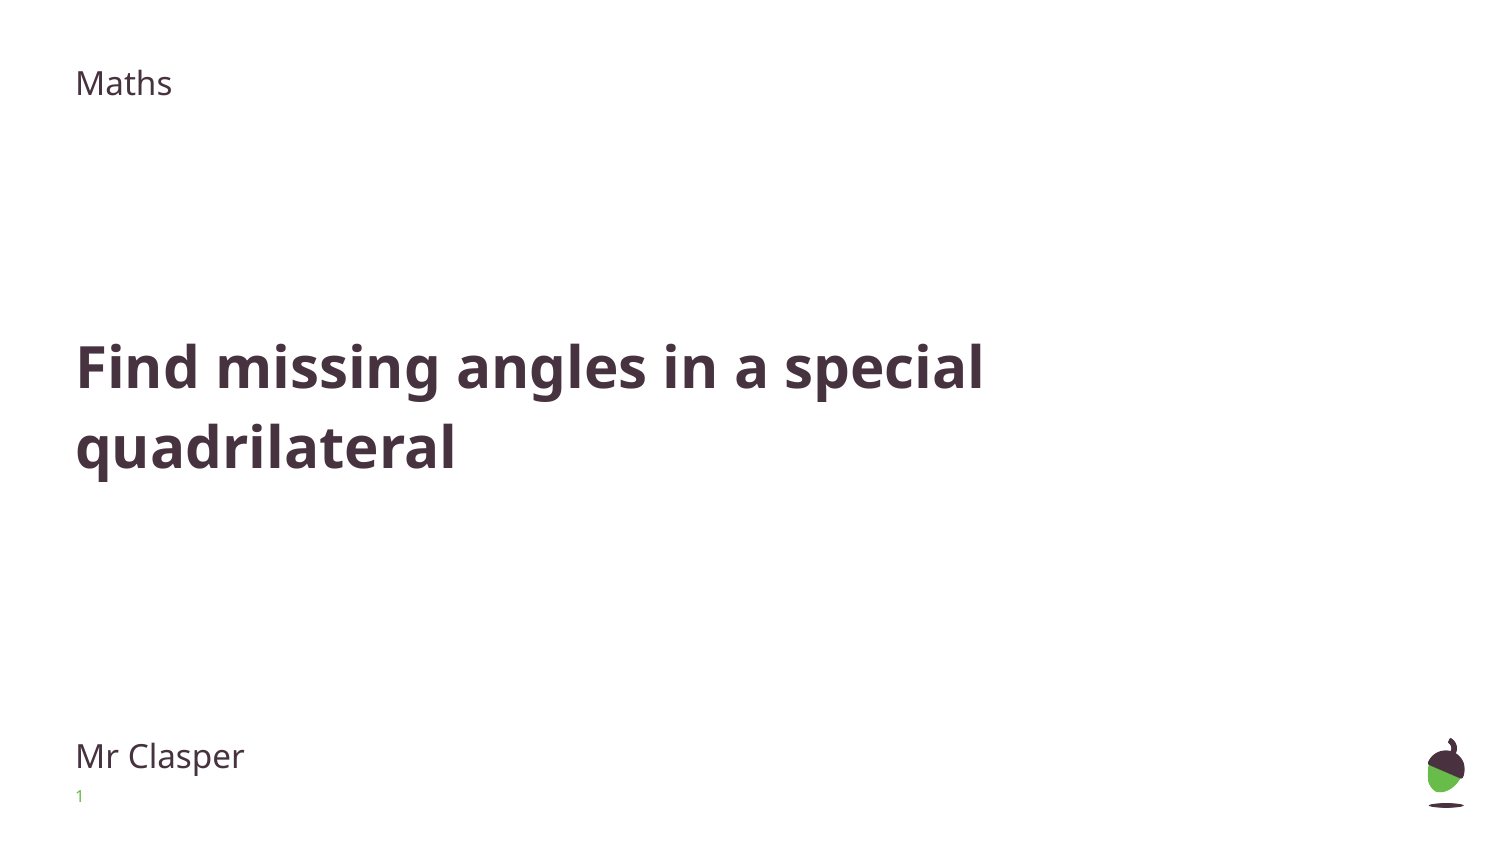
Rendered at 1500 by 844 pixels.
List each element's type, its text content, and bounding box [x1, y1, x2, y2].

list Maths [75, 56, 724, 284]
subtitle Mr Clasper [75, 673, 724, 776]
title Find missing angles in a special quadrilateral [75, 319, 1188, 453]
slide_number ‹#› [75, 786, 194, 816]
picture [1427, 738, 1465, 808]
